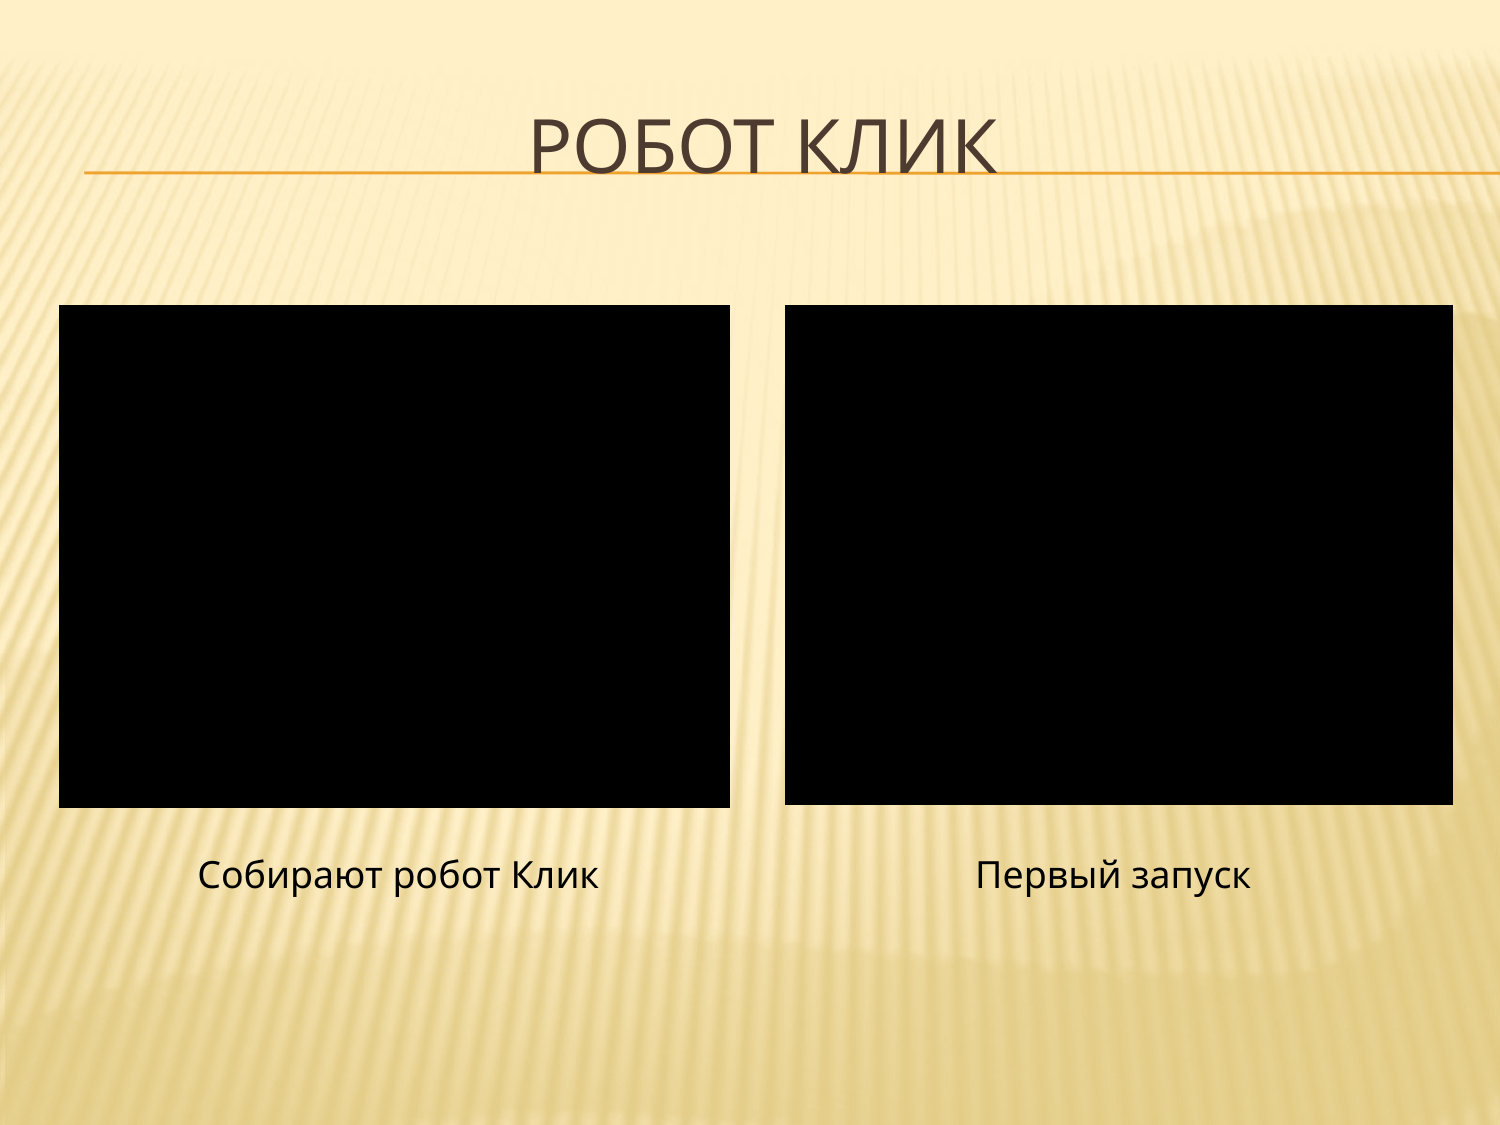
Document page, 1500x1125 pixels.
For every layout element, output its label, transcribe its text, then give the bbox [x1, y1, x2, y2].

text_box Первый запуск [785, 843, 1442, 904]
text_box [784, 304, 1454, 806]
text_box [58, 304, 731, 809]
title Робот клик [50, 75, 1475, 213]
text_box Собирают робот Клик [70, 843, 727, 904]
